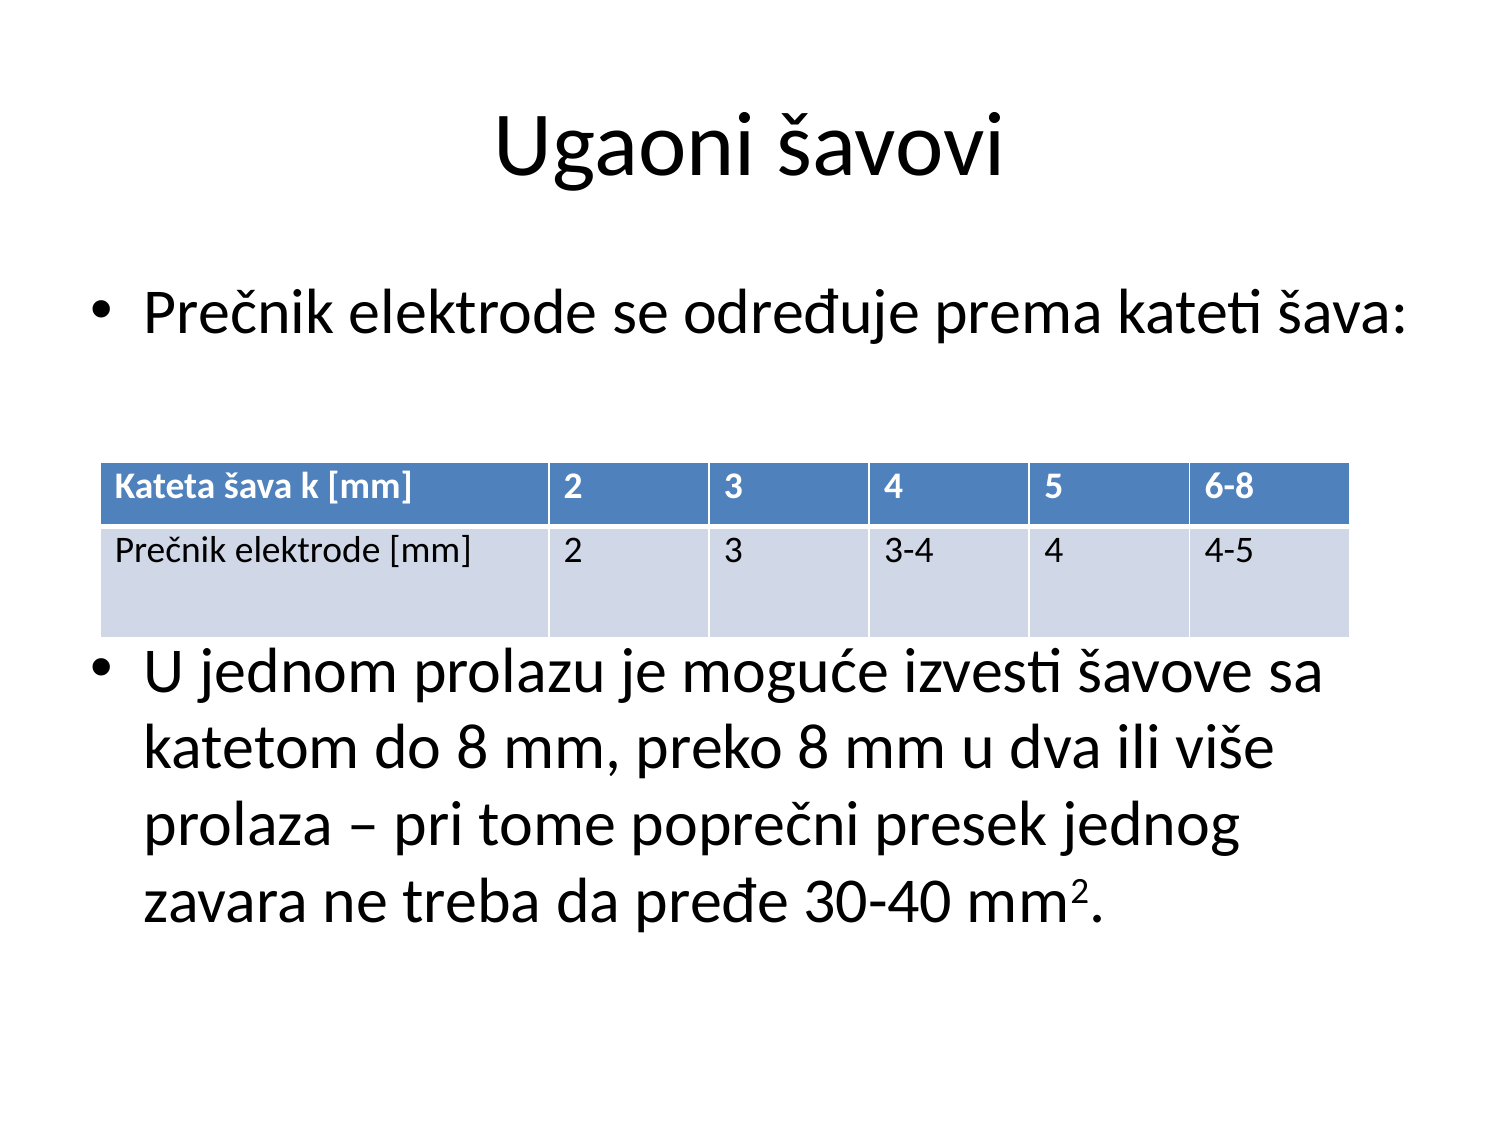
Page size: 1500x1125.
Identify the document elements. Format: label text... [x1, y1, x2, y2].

table_cell 3 [710, 529, 868, 637]
table_header 5 [1030, 463, 1189, 524]
table_header Kateta šava k [mm] [101, 463, 548, 524]
table_cell 4 [1030, 529, 1189, 637]
table_header 4 [870, 463, 1028, 524]
table_header 3 [710, 463, 868, 524]
table_header 6-8 [1190, 463, 1349, 524]
table_cell 3-4 [870, 529, 1028, 637]
table_cell 2 [550, 529, 708, 637]
table_header 2 [550, 463, 708, 524]
table_cell 4-5 [1190, 529, 1349, 637]
list Prečnik elektrode se određuje prema kateti šava: U jednom prolazu je moguće izvesti šavove sa katetom do 8 mm, preko 8 mm u dva ili više prolaza – pri tome poprečni presek jednog zavara ne treba da pređe 30-40 mm2. [75, 262, 1425, 1005]
title Ugaoni šavovi [75, 45, 1425, 233]
table_cell Prečnik elektrode [mm] [101, 529, 548, 637]
